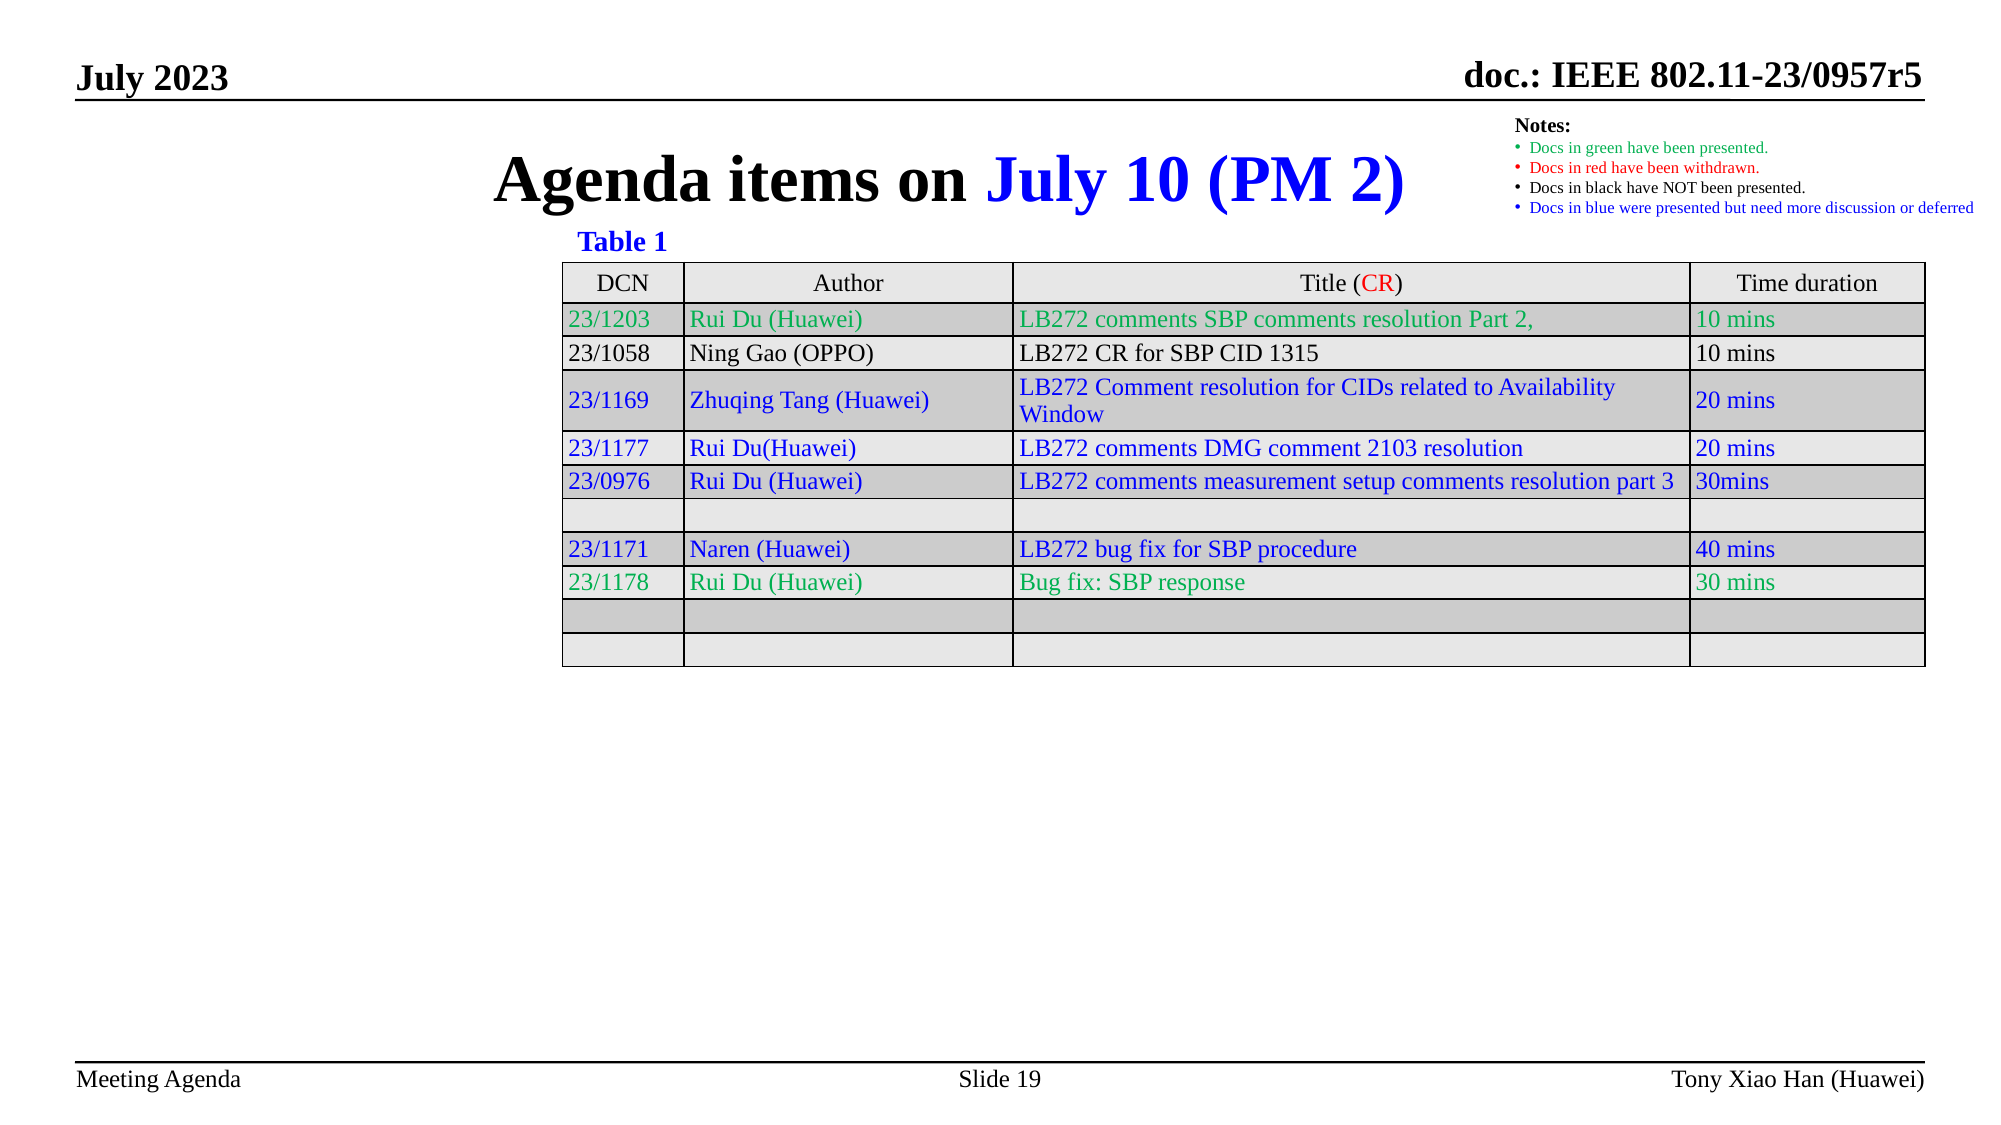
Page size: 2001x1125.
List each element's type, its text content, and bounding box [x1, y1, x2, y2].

table_header DCN [563, 263, 683, 302]
table_cell 10 mins [1691, 337, 1924, 369]
table_cell [1691, 634, 1924, 666]
table_cell 23/1169 [563, 371, 683, 430]
table_cell 20 mins [1691, 432, 1924, 464]
table_cell Bug fix: SBP response [1014, 567, 1689, 598]
table_cell Rui Du (Huawei) [685, 304, 1012, 335]
table_cell [685, 634, 1012, 666]
table_cell [563, 499, 683, 531]
table_cell 23/1178 [563, 567, 683, 598]
table_cell LB272 CR for SBP CID 1315 [1014, 337, 1689, 369]
table_cell [563, 600, 683, 632]
table_cell [1014, 499, 1689, 531]
table_cell LB272 bug fix for SBP procedure [1014, 533, 1689, 565]
table_cell 23/1171 [563, 533, 683, 565]
table_cell 23/1177 [563, 432, 683, 464]
table_cell 40 mins [1691, 533, 1924, 565]
table_header Title (CR) [1014, 263, 1689, 302]
table_cell [1014, 634, 1689, 666]
table_cell Rui Du (Huawei) [685, 567, 1012, 598]
table_cell LB272 comments measurement setup comments resolution part 3 [1014, 466, 1689, 498]
table_cell [685, 499, 1012, 531]
table_cell Ning Gao (OPPO) [685, 337, 1012, 369]
table_cell 30mins [1691, 466, 1924, 498]
table_cell Zhuqing Tang (Huawei) [685, 371, 1012, 430]
table_header Author [685, 263, 1012, 302]
table_cell 10 mins [1691, 304, 1924, 335]
table_cell [1691, 600, 1924, 632]
text_box Agenda items on July 10 (PM 2) [262, 87, 1638, 263]
table_cell [685, 600, 1012, 632]
table_cell LB272 comments DMG comment 2103 resolution [1014, 432, 1689, 464]
table_cell Naren (Huawei) [685, 533, 1012, 565]
text_box Notes: Docs in green have been presented. Docs in red have been withdrawn. Docs in black have NOT been presented. Docs in blue were presented but need more discussion or deferred [1500, 104, 2000, 246]
table_cell LB272 Comment resolution for CIDs related to Availability Window [1014, 371, 1689, 430]
table_cell 23/1058 [563, 337, 683, 369]
table_cell [563, 634, 683, 666]
table_cell [1691, 499, 1924, 531]
table_cell LB272 comments SBP comments resolution Part 2, [1014, 304, 1689, 335]
table_header Time duration [1691, 263, 1924, 302]
table_cell 23/0976 [563, 466, 683, 498]
table_cell 30 mins [1691, 567, 1924, 598]
table_cell [1014, 600, 1689, 632]
table_cell Rui Du (Huawei) [685, 466, 1012, 498]
table_cell Rui Du(Huawei) [685, 432, 1012, 464]
table_cell 20 mins [1691, 371, 1924, 430]
text_box Table 1 [562, 224, 713, 256]
table_cell 23/1203 [563, 304, 683, 335]
